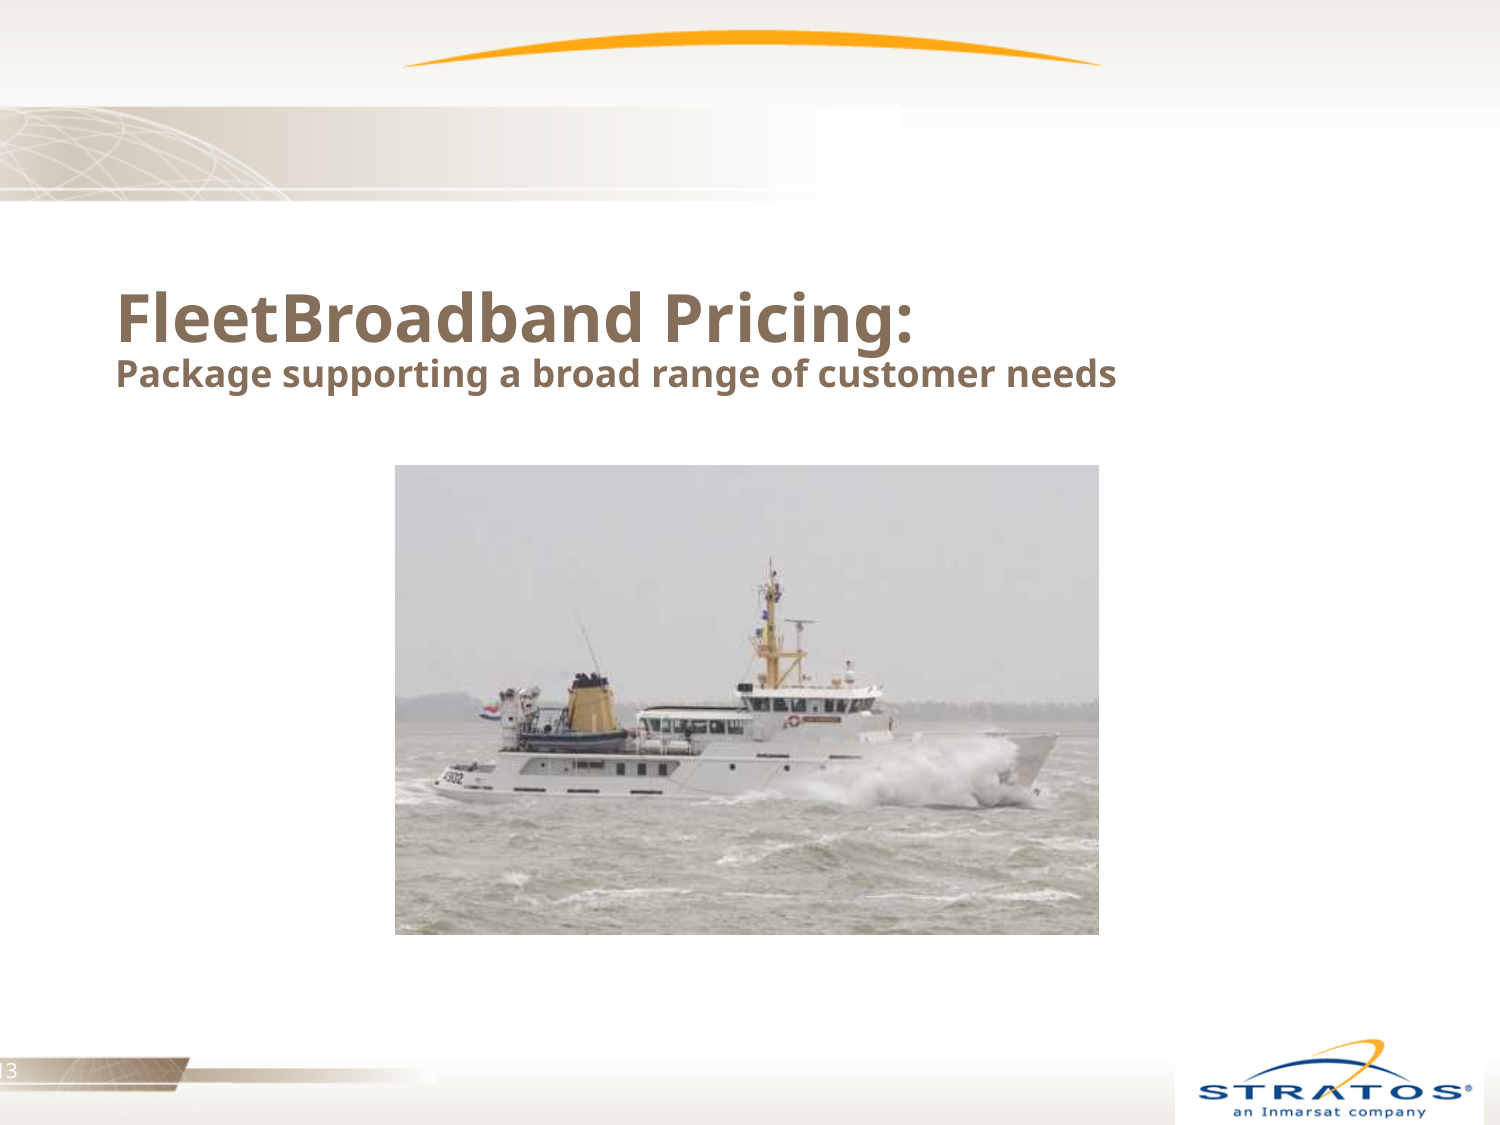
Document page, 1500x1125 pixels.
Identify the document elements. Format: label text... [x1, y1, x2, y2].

title FleetBroadband Pricing: Package supporting a broad range of customer needs [100, 282, 1343, 402]
picture [395, 465, 1099, 935]
picture [0, 1026, 1500, 1125]
picture [0, 0, 1500, 203]
